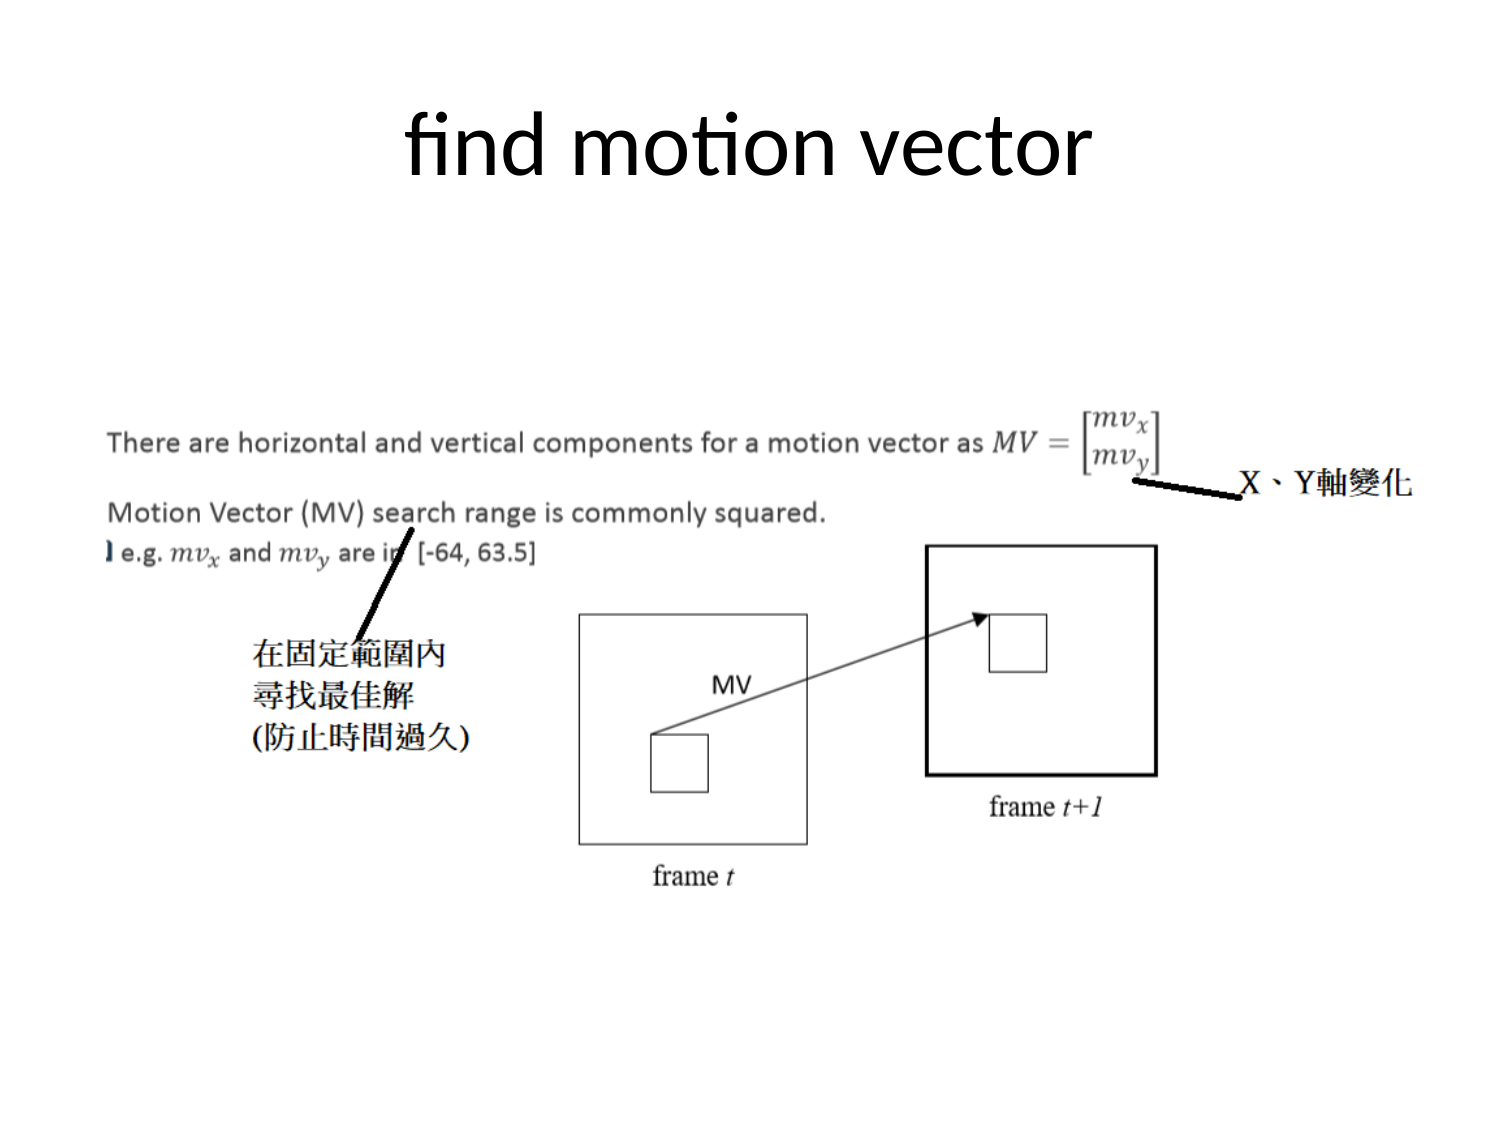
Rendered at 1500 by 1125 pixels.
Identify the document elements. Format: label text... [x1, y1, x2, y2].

title find motion vector [75, 45, 1425, 233]
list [74, 377, 1426, 890]
